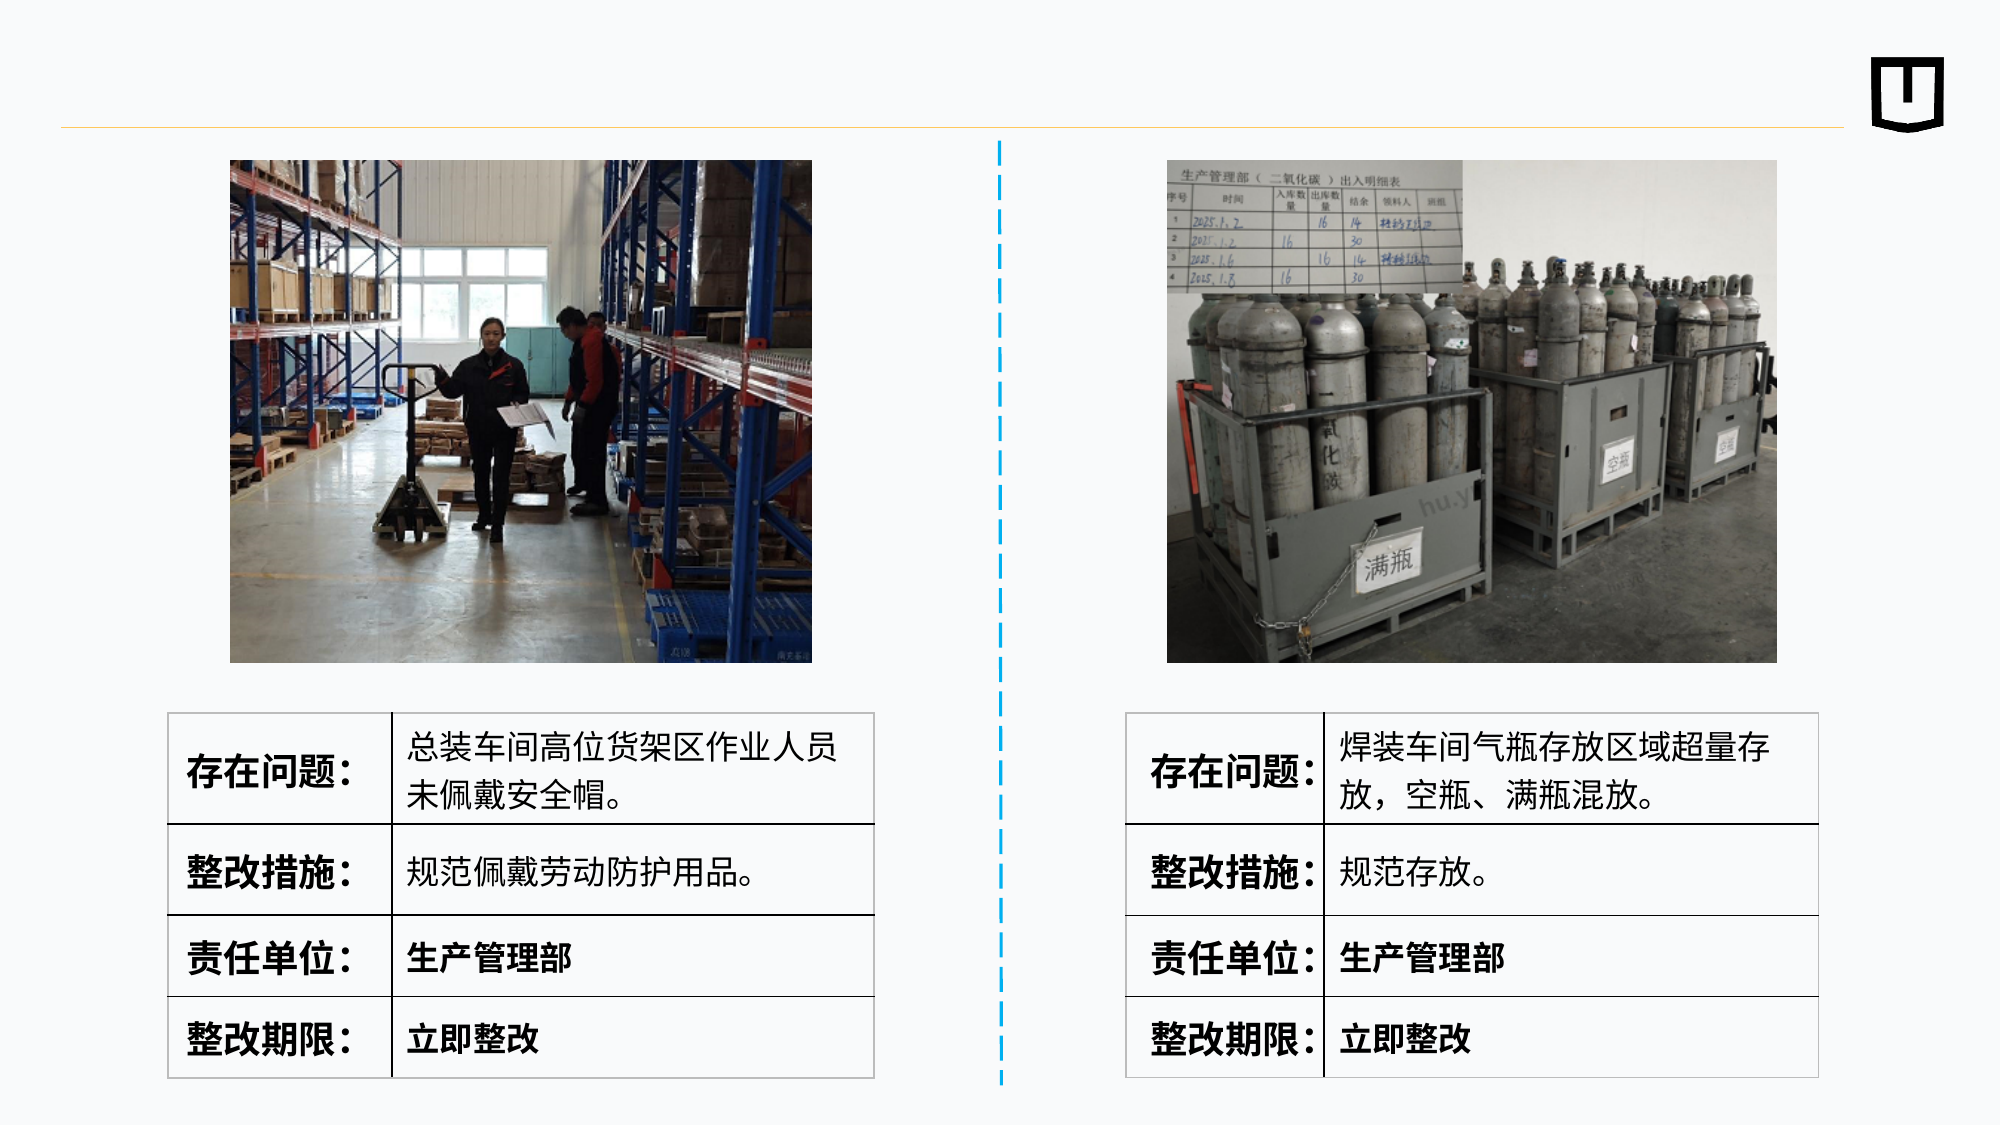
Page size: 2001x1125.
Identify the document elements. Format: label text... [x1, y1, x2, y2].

table_cell 整改期限： [169, 997, 391, 1077]
table_cell 整改措施： [1127, 825, 1323, 915]
table_cell 责任单位： [169, 916, 391, 996]
table_header 总装车间高位货架区作业人员未佩戴安全帽。 [393, 714, 873, 823]
table_cell 规范佩戴劳动防护用品。 [393, 825, 873, 914]
table_header 存在问题： [169, 714, 391, 823]
table_cell 生产管理部 [1325, 916, 1818, 996]
table_cell 整改期限： [1127, 997, 1323, 1077]
table_cell 生产管理部 [393, 916, 873, 996]
table_cell 规范存放。 [1325, 825, 1818, 915]
picture [230, 160, 812, 663]
table_cell 整改措施： [169, 825, 391, 914]
table_cell 立即整改 [393, 997, 873, 1077]
table_header 存在问题： [1127, 714, 1323, 823]
picture [1871, 57, 1944, 133]
table_header 焊装车间气瓶存放区域超量存放，空瓶、满瓶混放。 [1325, 714, 1818, 823]
table_cell 立即整改 [1325, 997, 1818, 1077]
picture [1167, 160, 1778, 663]
table_cell 责任单位： [1127, 916, 1323, 996]
